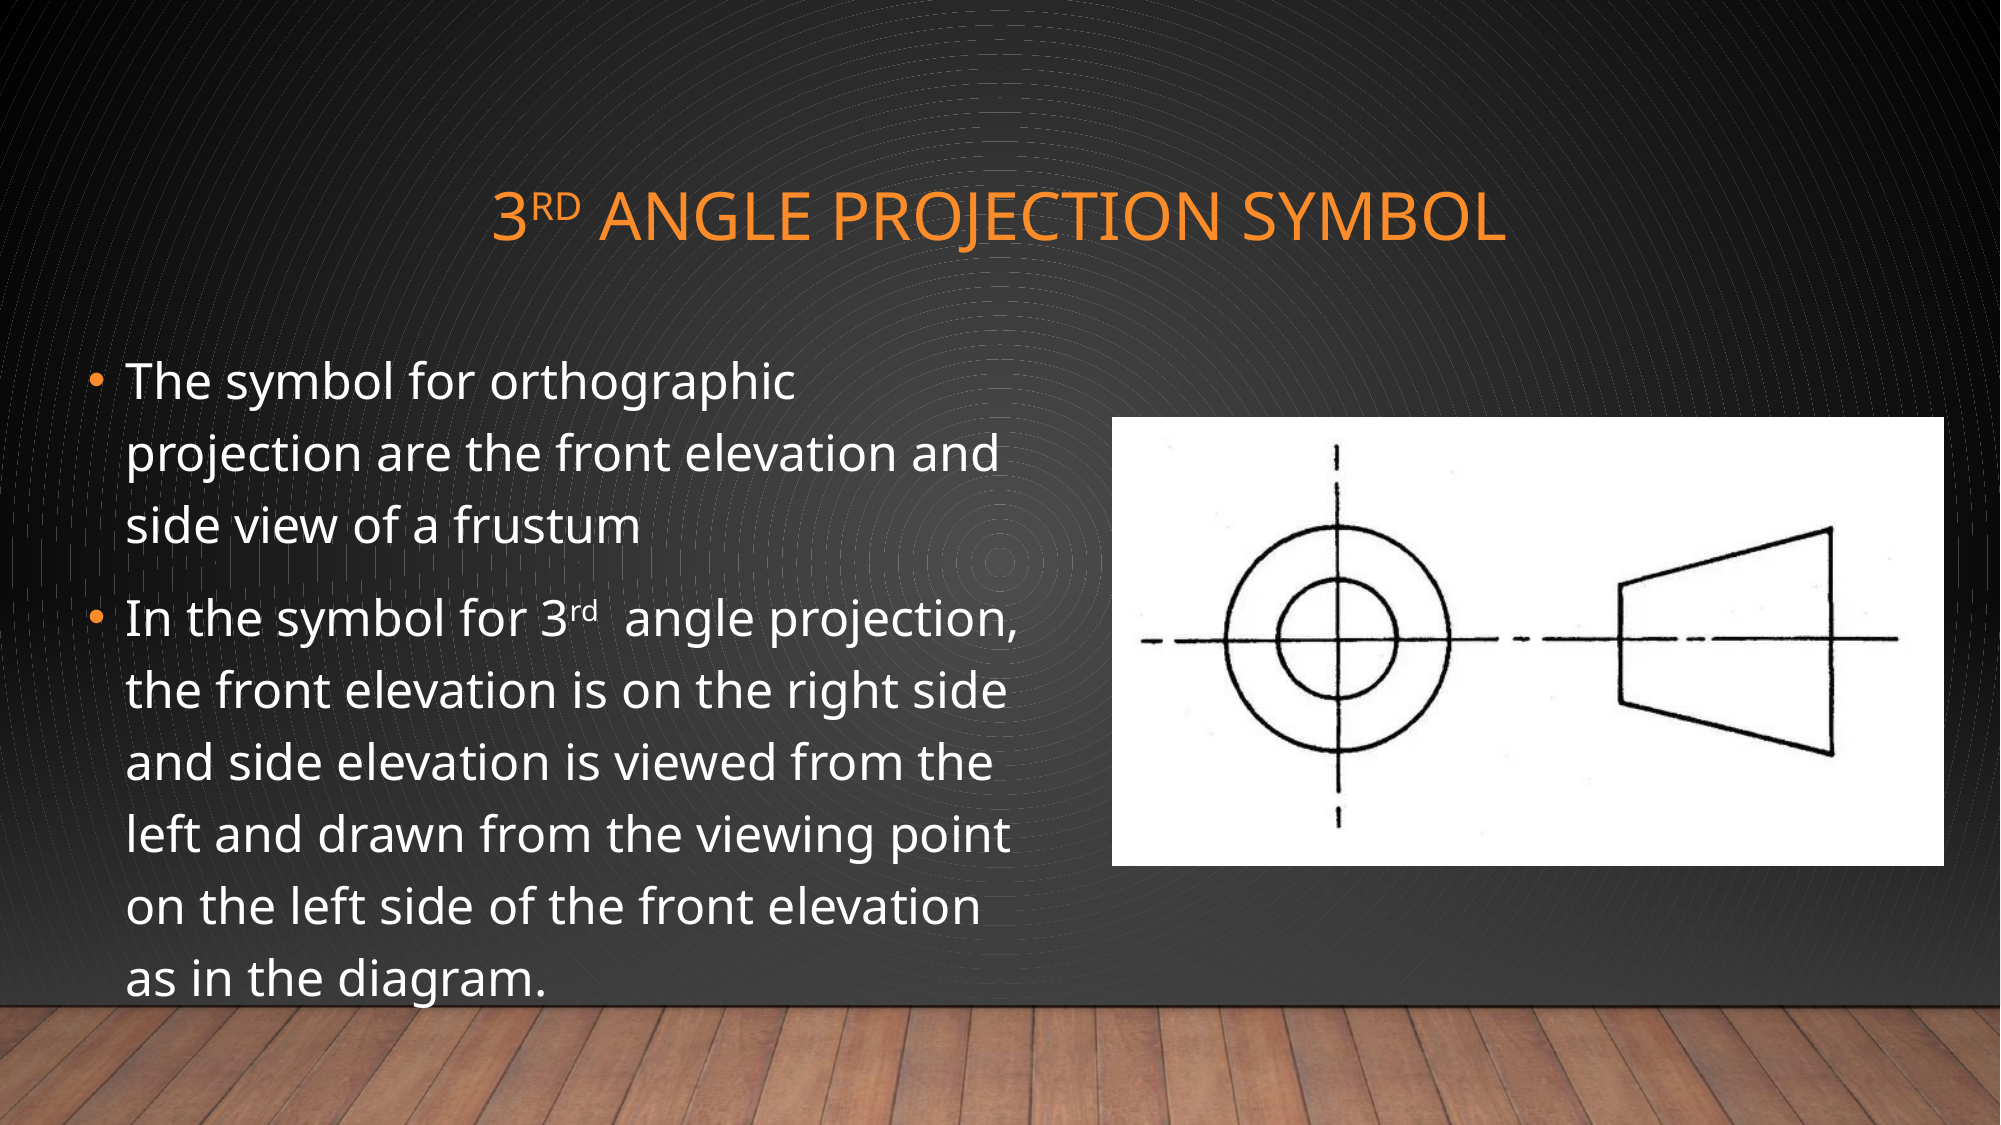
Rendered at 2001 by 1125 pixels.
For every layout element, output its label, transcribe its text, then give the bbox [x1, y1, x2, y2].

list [1111, 417, 1944, 866]
picture [0, 1005, 2000, 1125]
title 3rd Angle Projection Symbol [237, 132, 1763, 306]
list The symbol for orthographic projection are the front elevation and side view of a frustum In the symbol for 3rd angle projection, the front elevation is on the right side and side elevation is viewed from the left and drawn from the viewing point on the left side of the front elevation as in the diagram. [72, 329, 1042, 956]
